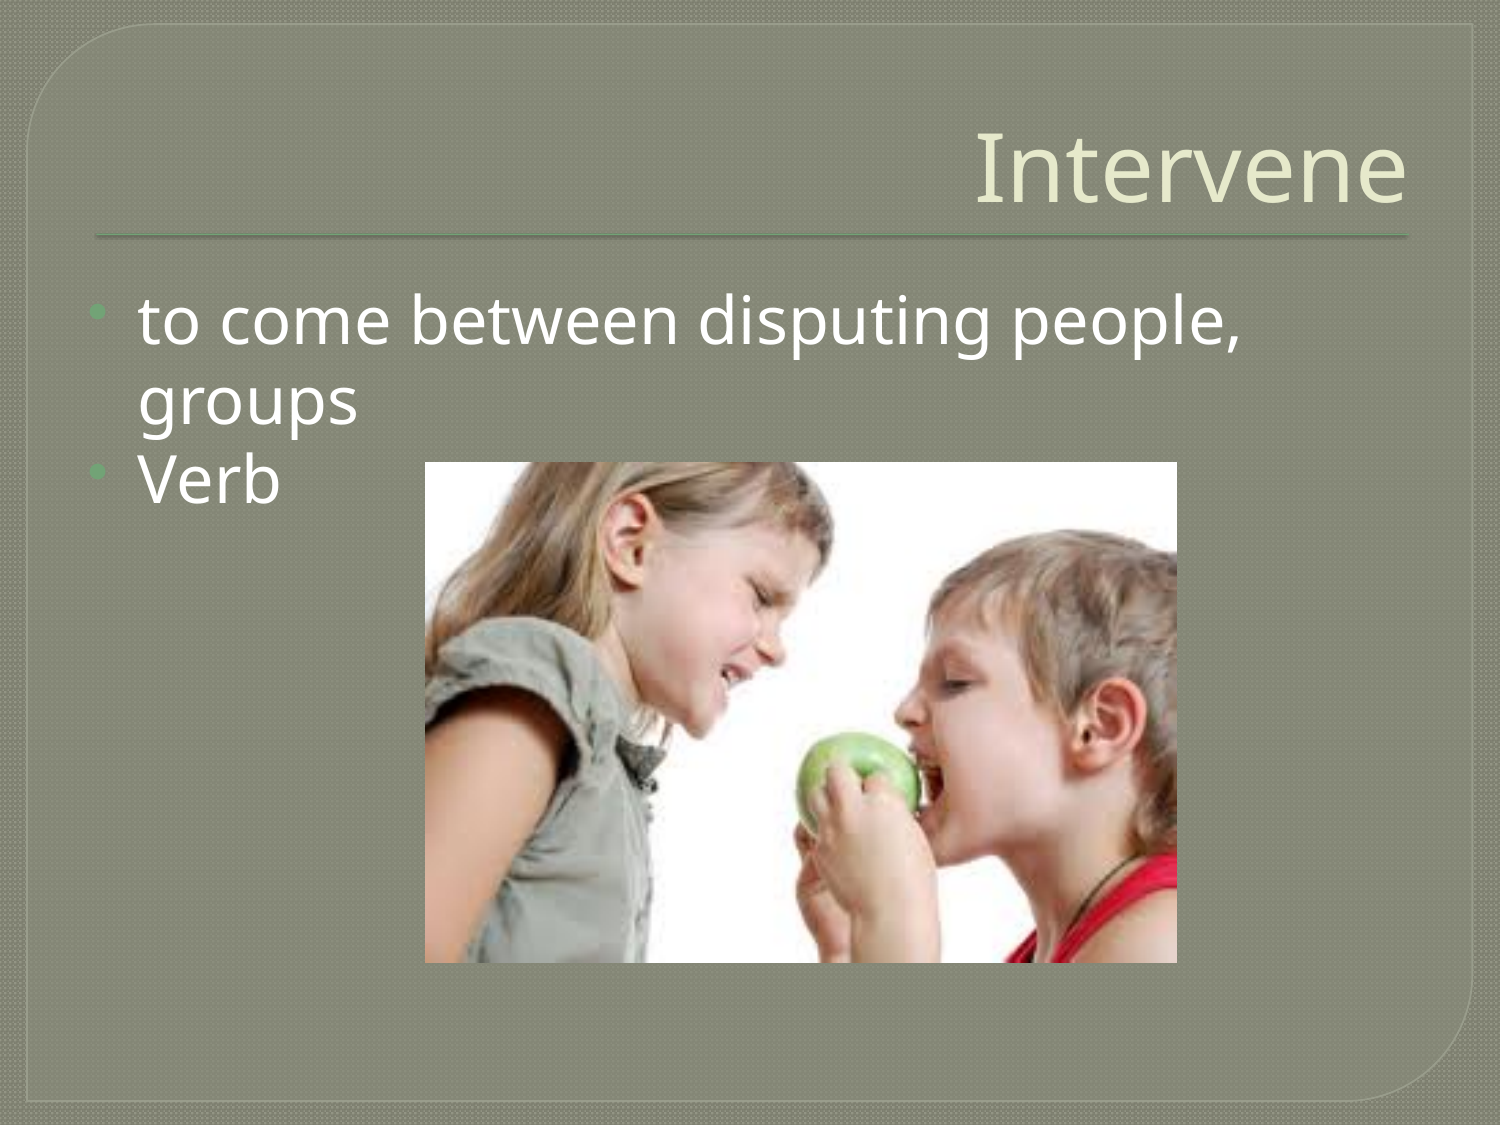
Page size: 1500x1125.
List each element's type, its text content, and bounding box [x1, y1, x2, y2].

picture [424, 462, 1177, 963]
title Intervene [75, 41, 1425, 230]
list to come between disputing people, groups Verb [75, 270, 1425, 1013]
